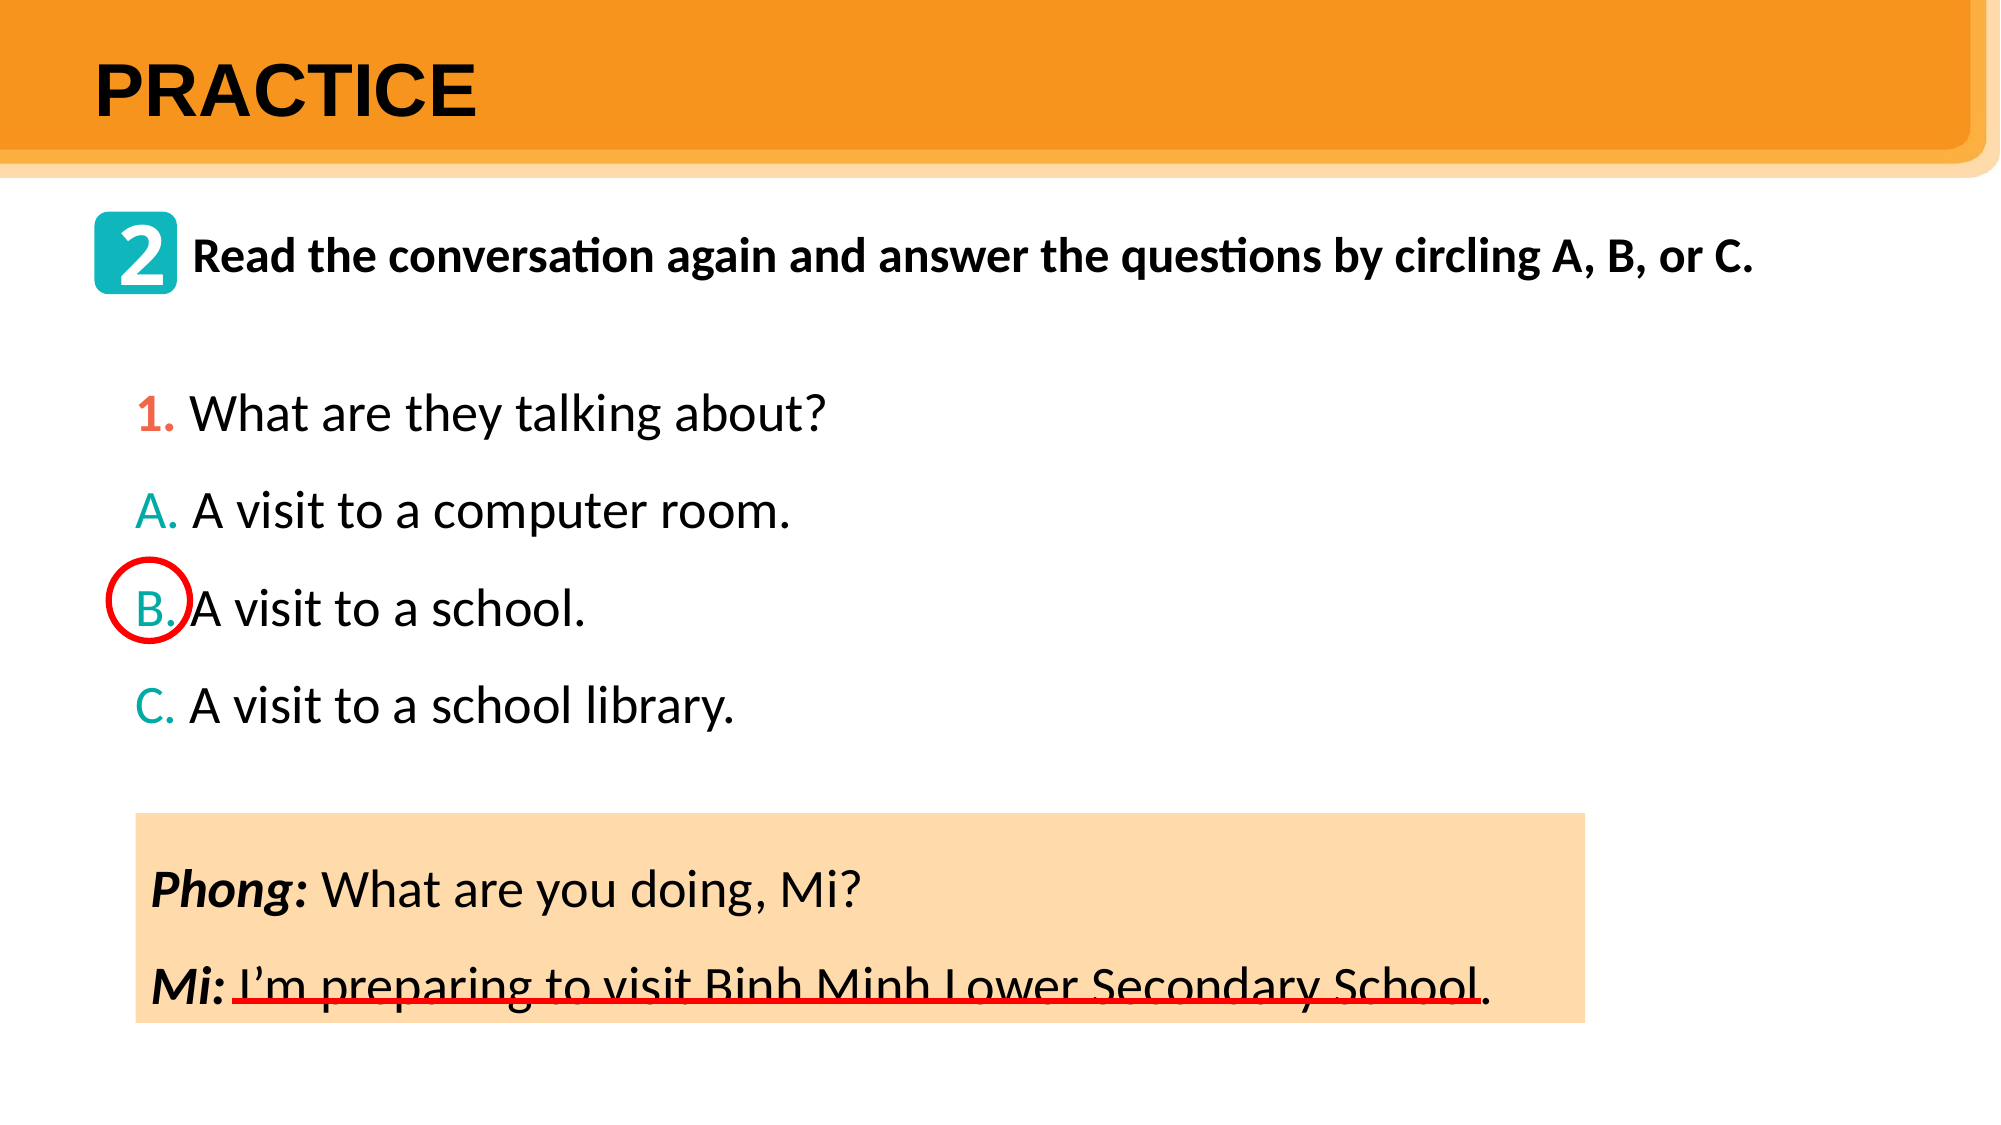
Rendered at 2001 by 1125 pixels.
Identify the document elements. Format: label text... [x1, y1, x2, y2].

text_box Phong: What are you doing, Mi? Mi: I’m preparing to visit Binh Minh Lower Secondary School. [135, 813, 1586, 1023]
text_box Read the conversation again and answer the questions by circling A, B, or C. [177, 215, 1874, 291]
picture [0, 0, 2000, 178]
text_box 1. What are they talking about? A. A visit to a computer room. B. A visit to a school. C. A visit to a school library. [120, 337, 1120, 743]
text_box 2 [103, 194, 169, 310]
text_box [94, 212, 103, 294]
text_box [108, 559, 191, 641]
text_box [169, 213, 177, 293]
